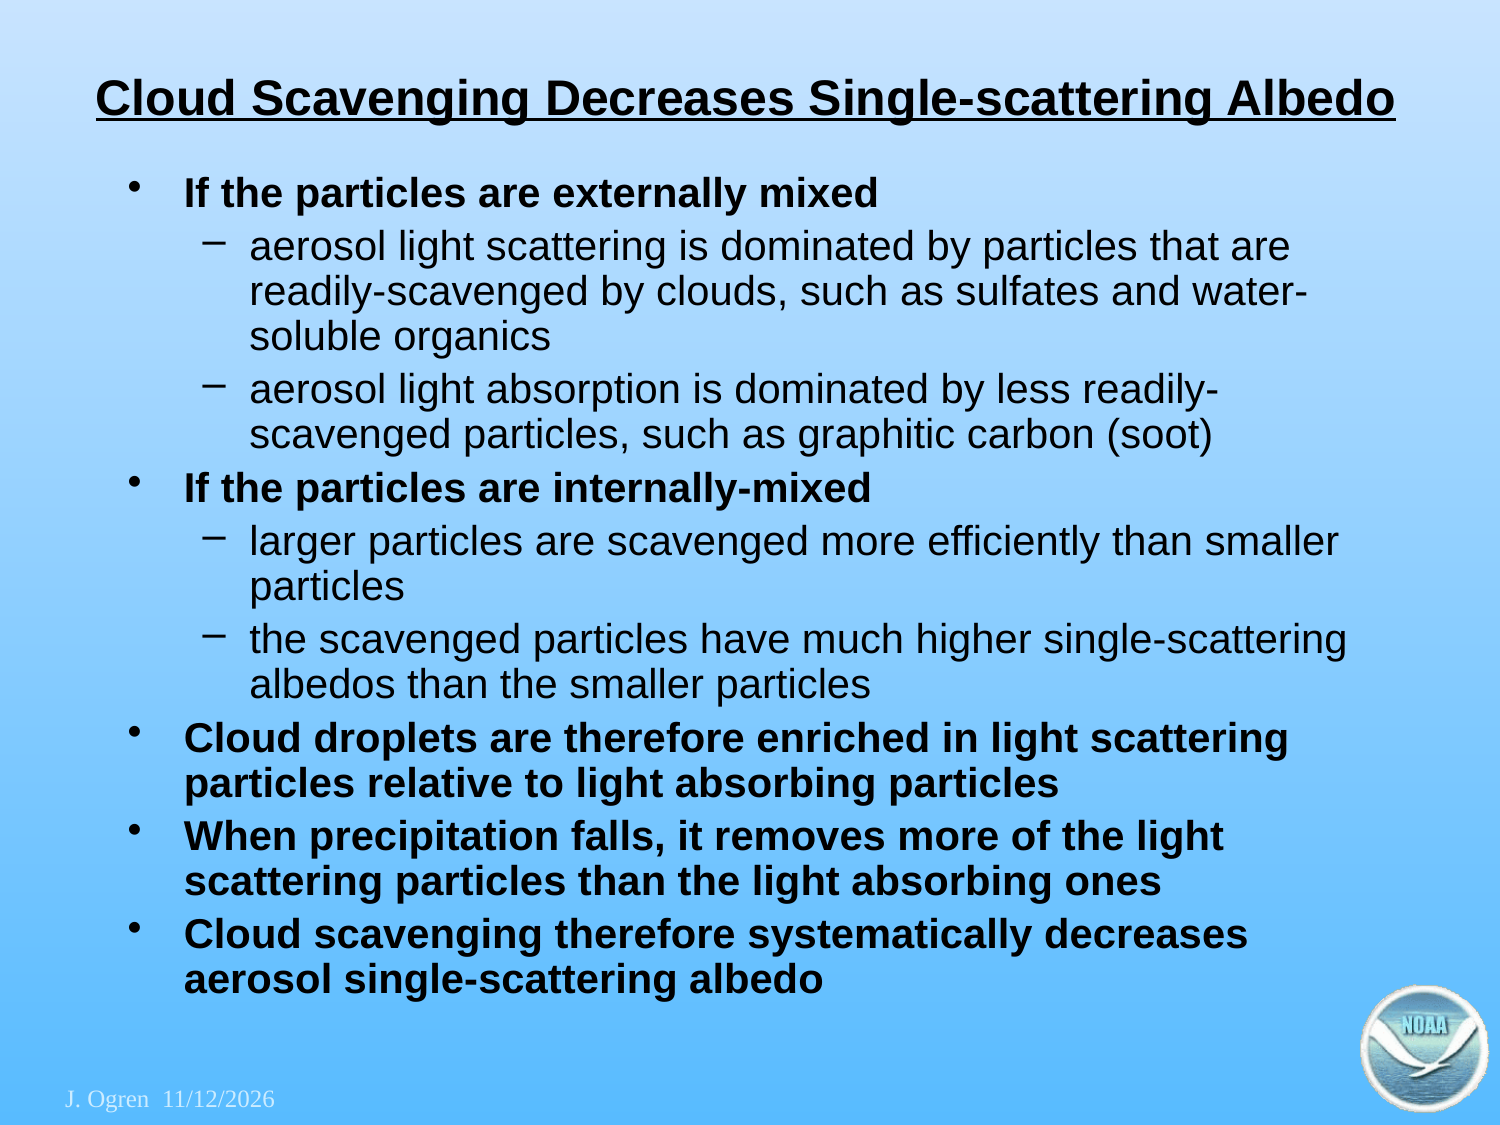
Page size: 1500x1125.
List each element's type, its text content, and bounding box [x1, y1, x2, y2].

list If the particles are externally mixed aerosol light scattering is dominated by particles that are readily-scavenged by clouds, such as sulfates and water-soluble organics aerosol light absorption is dominated by less readily-scavenged particles, such as graphitic carbon (soot) If the particles are internally-mixed larger particles are scavenged more efficiently than smaller particles the scavenged particles have much higher single-scattering albedos than the smaller particles Cloud droplets are therefore enriched in light scattering particles relative to light absorbing particles When precipitation falls, it removes more of the light scattering particles than the light absorbing ones Cloud scavenging therefore systematically decreases aerosol single-scattering albedo [112, 163, 1400, 1068]
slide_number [49, 1074, 351, 1125]
title Cloud Scavenging Decreases Single-scattering Albedo [34, 65, 1458, 126]
picture [1351, 974, 1500, 1125]
